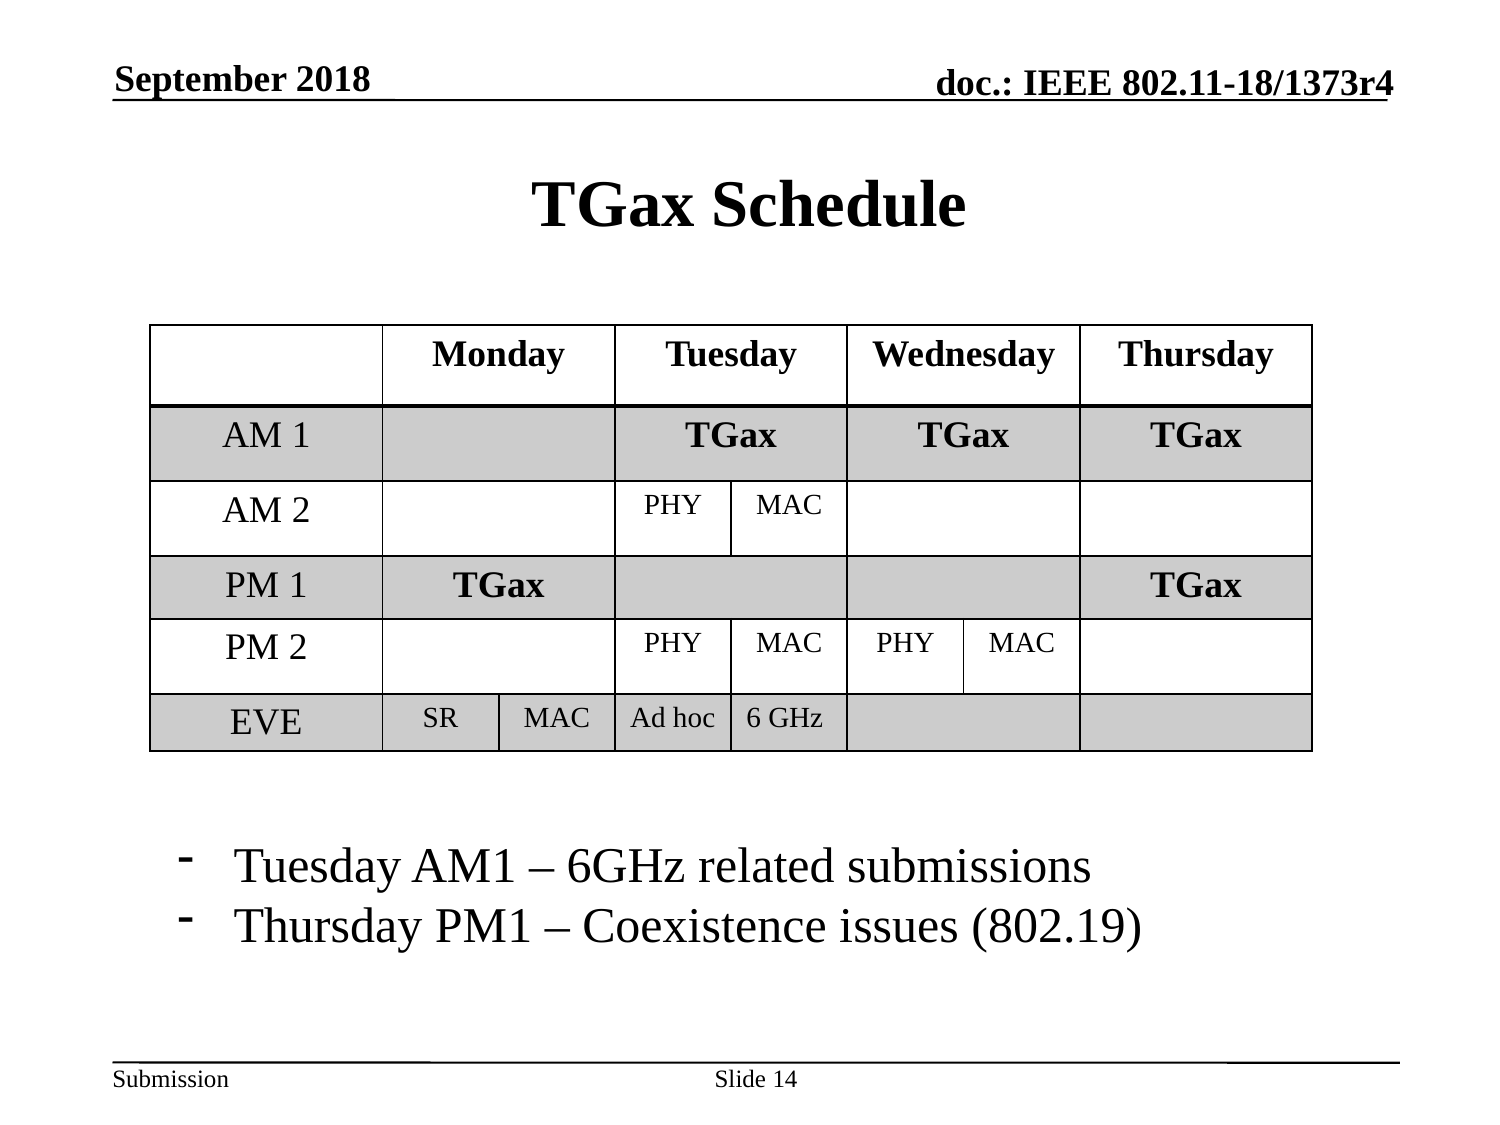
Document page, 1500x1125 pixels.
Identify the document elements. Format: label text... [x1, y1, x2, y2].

title TGax Schedule [112, 112, 1388, 288]
table_cell 6 GHz [732, 695, 846, 750]
table_cell PM 2 [151, 620, 382, 693]
table_cell AM 2 [151, 482, 382, 555]
table_cell PM 1 [151, 557, 382, 618]
table_cell MAC [732, 620, 846, 693]
table_cell TGax [383, 557, 614, 618]
table_cell [383, 482, 614, 555]
table_cell [616, 557, 846, 618]
table_cell [1081, 620, 1311, 693]
table_cell TGax [1081, 557, 1311, 618]
table_cell TGax [848, 408, 1079, 480]
table_cell [848, 557, 1079, 618]
table_header Monday [383, 326, 614, 404]
table_cell [848, 695, 1079, 750]
table_cell [848, 482, 1079, 555]
table_cell MAC [964, 620, 1079, 693]
table_cell TGax [616, 408, 846, 480]
table_cell Ad hoc [616, 695, 730, 750]
table_cell SR [383, 695, 498, 750]
table_cell PHY [616, 482, 730, 555]
table_cell MAC [500, 695, 614, 750]
table_header Wednesday [848, 326, 1079, 404]
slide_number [114, 54, 423, 100]
table_cell PHY [848, 620, 963, 693]
table_cell TGax [1081, 408, 1311, 480]
table_cell [1081, 482, 1311, 555]
table_header [151, 326, 382, 404]
slide_number Slide 14 [712, 1061, 800, 1123]
text_box Tuesday AM1 – 6GHz related submissions Thursday PM1 – Coexistence issues (802.19) [162, 824, 1275, 960]
table_cell [383, 620, 614, 693]
table_cell EVE [151, 695, 382, 750]
table_cell PHY [616, 620, 730, 693]
table_header Tuesday [616, 326, 846, 404]
table_cell MAC [732, 482, 846, 555]
table_header Thursday [1081, 326, 1311, 404]
table_cell AM 1 [151, 408, 382, 480]
table_cell [383, 408, 614, 480]
table_cell [1081, 695, 1311, 750]
